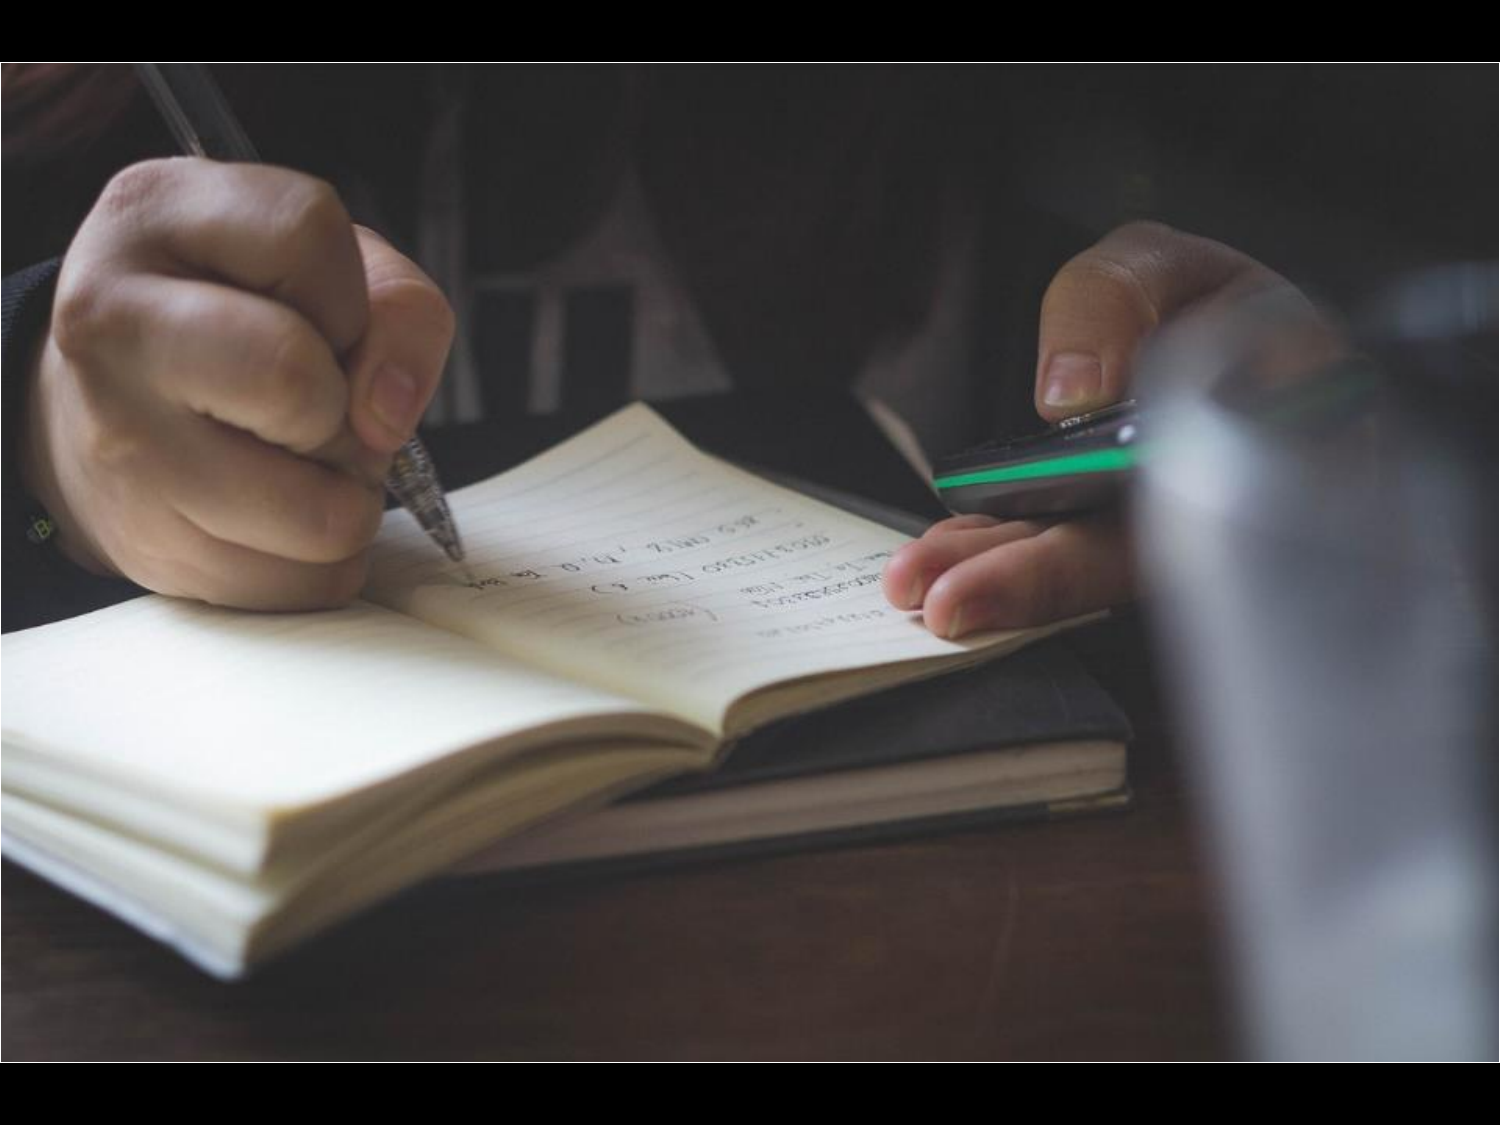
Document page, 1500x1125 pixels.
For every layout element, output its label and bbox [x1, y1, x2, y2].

picture [0, 62, 1500, 1063]
